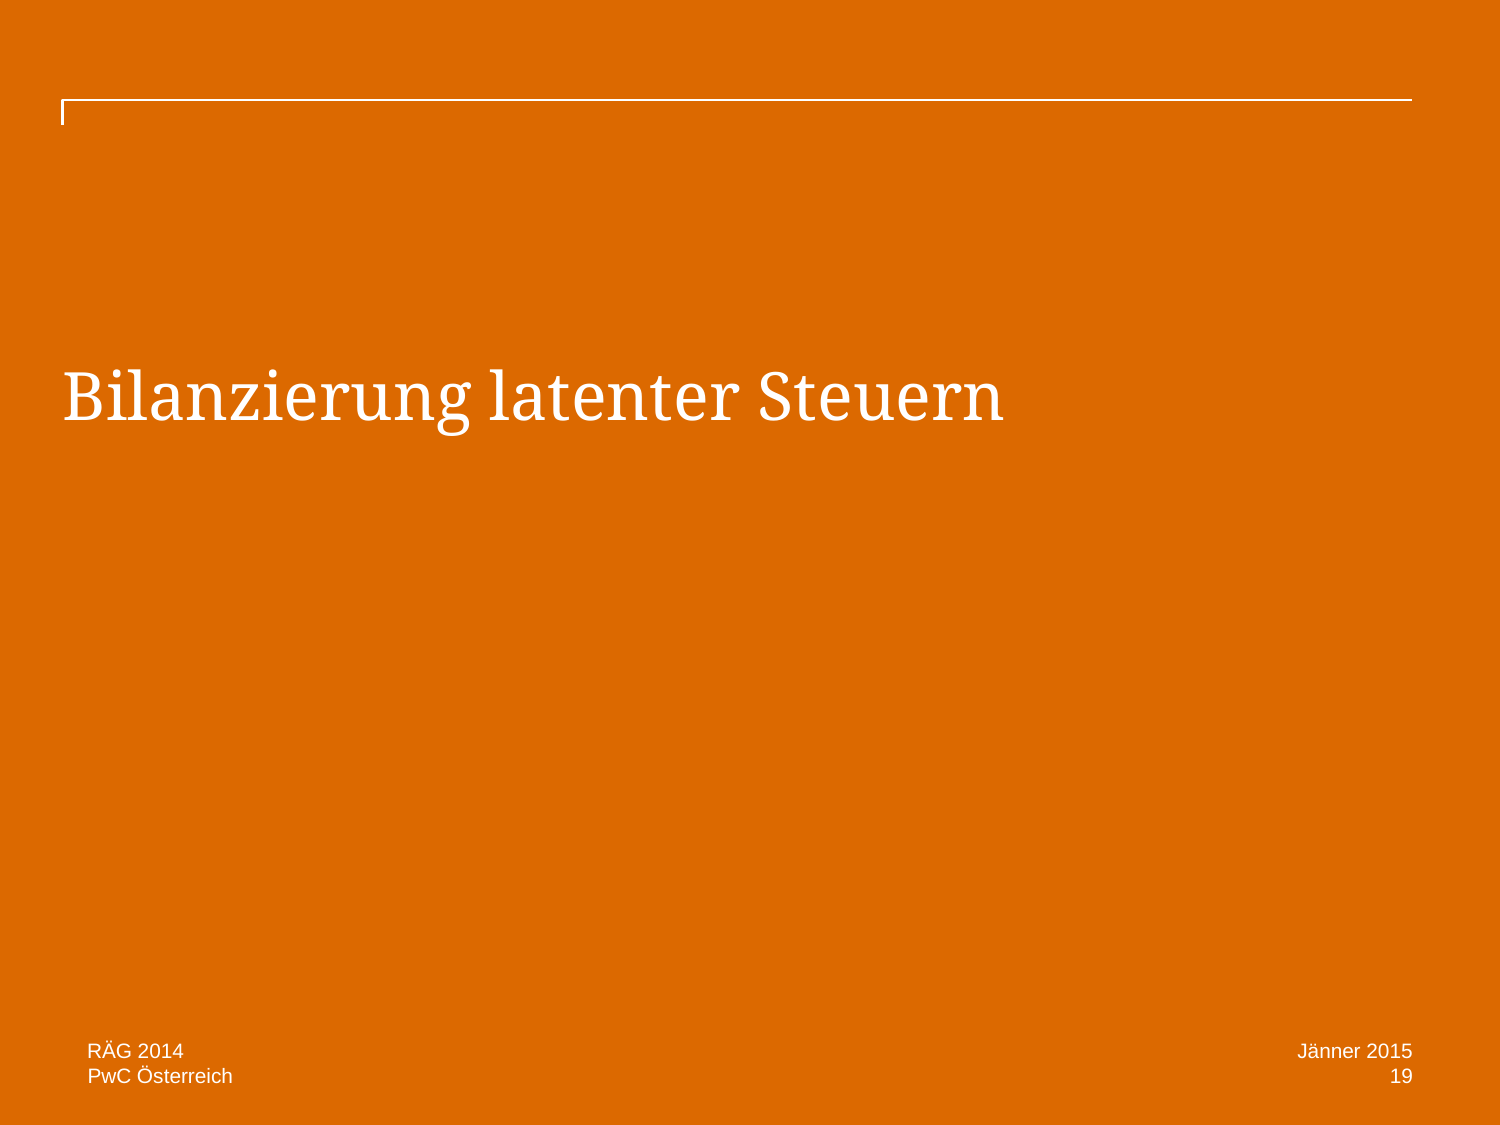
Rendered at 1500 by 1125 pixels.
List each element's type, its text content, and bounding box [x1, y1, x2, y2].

footer RÄG 2014 [86, 1037, 950, 1063]
slide_number Jänner 2015 [1162, 1037, 1413, 1062]
slide_number 19 [1162, 1062, 1413, 1088]
subtitle Bilanzierung latenter Steuern [62, 362, 1463, 975]
